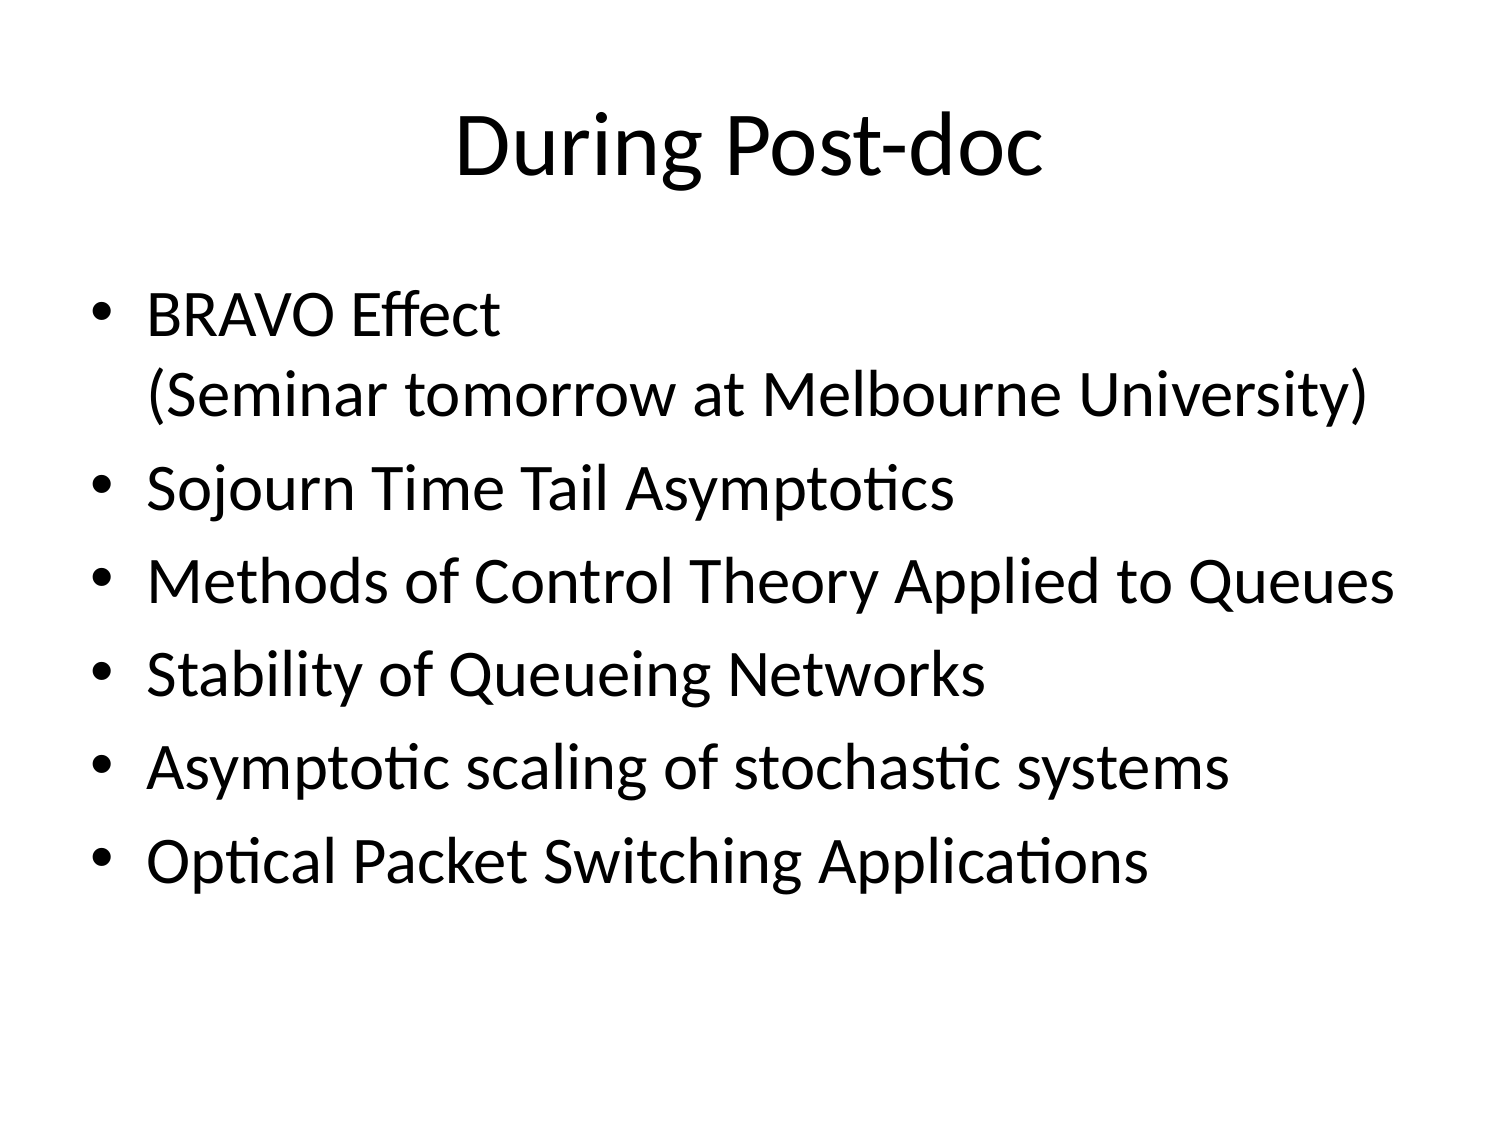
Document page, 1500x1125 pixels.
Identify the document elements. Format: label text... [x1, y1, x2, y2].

title During Post-doc [75, 45, 1425, 233]
list BRAVO Effect (Seminar tomorrow at Melbourne University) Sojourn Time Tail Asymptotics Methods of Control Theory Applied to Queues Stability of Queueing Networks Asymptotic scaling of stochastic systems Optical Packet Switching Applications [75, 262, 1425, 1005]
